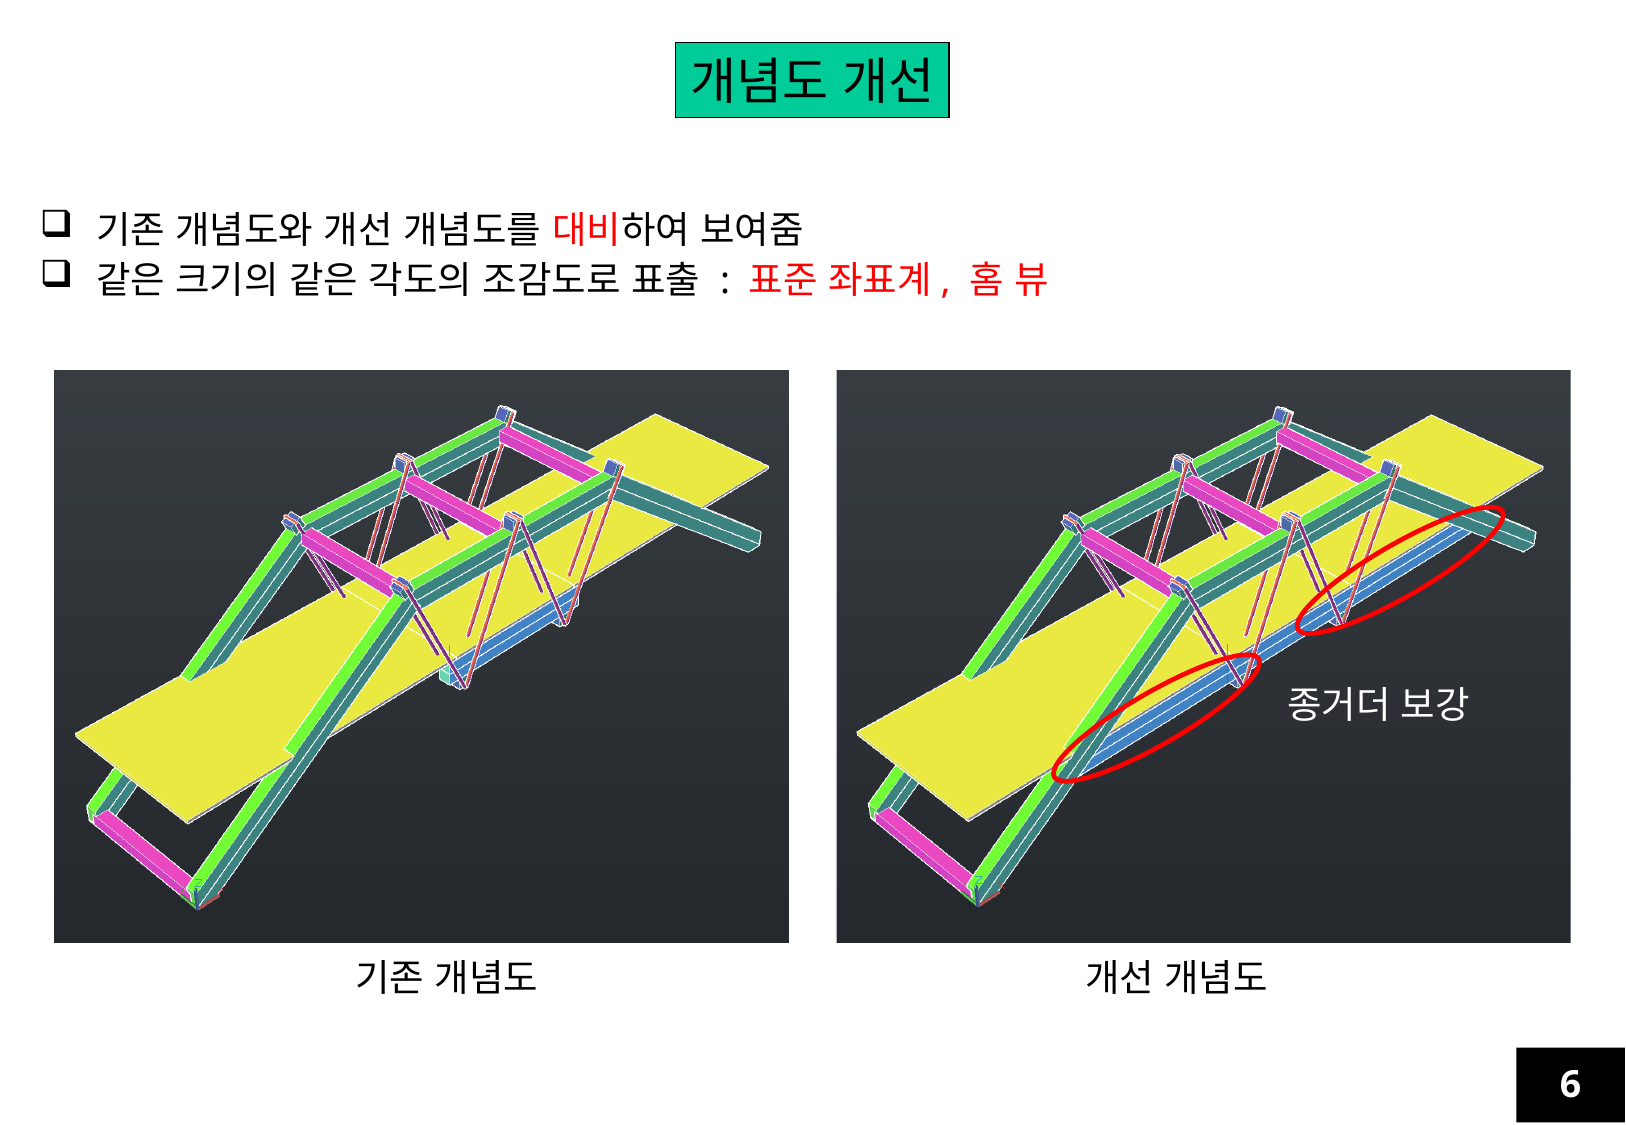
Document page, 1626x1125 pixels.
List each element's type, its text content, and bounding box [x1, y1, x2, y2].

text_box 개념도 개선 [675, 42, 950, 118]
text_box 기존 개념도 [158, 952, 735, 1007]
picture [836, 369, 1571, 944]
slide_number 6 [1516, 1047, 1625, 1123]
text_box 개선 개념도 [892, 952, 1461, 1007]
picture [54, 369, 789, 944]
text_box 기존 개념도와 개선 개념도를 대비하여 보여줌 같은 크기의 같은 각도의 조감도로 표출 : 표준 좌표계, 홈 뷰 [24, 198, 1475, 1012]
